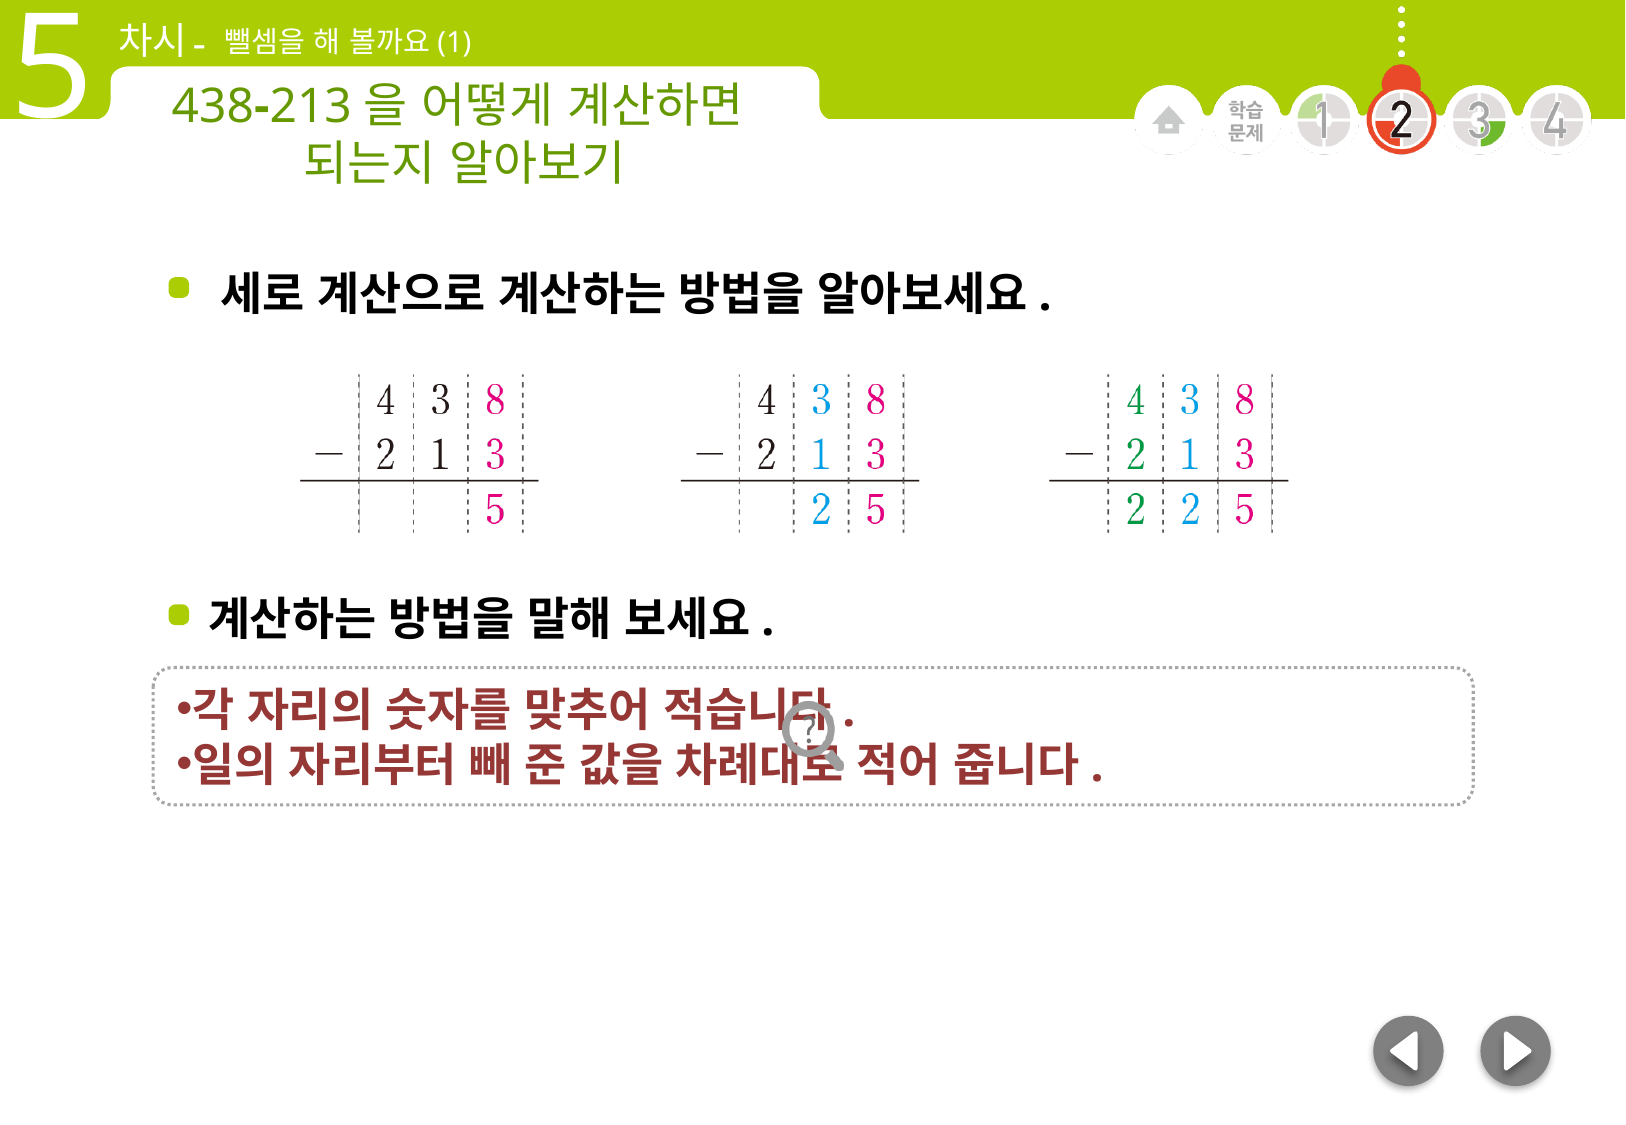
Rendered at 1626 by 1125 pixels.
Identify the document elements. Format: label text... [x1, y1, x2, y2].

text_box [168, 257, 1075, 329]
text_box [1480, 1015, 1551, 1087]
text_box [1373, 1015, 1444, 1087]
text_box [152, 581, 1474, 806]
picture [1133, 4, 1592, 155]
text_box 438-213을 어떻게 계산하면 되는지 알아보기 [109, 67, 821, 198]
picture [782, 701, 845, 771]
picture [249, 289, 1439, 618]
